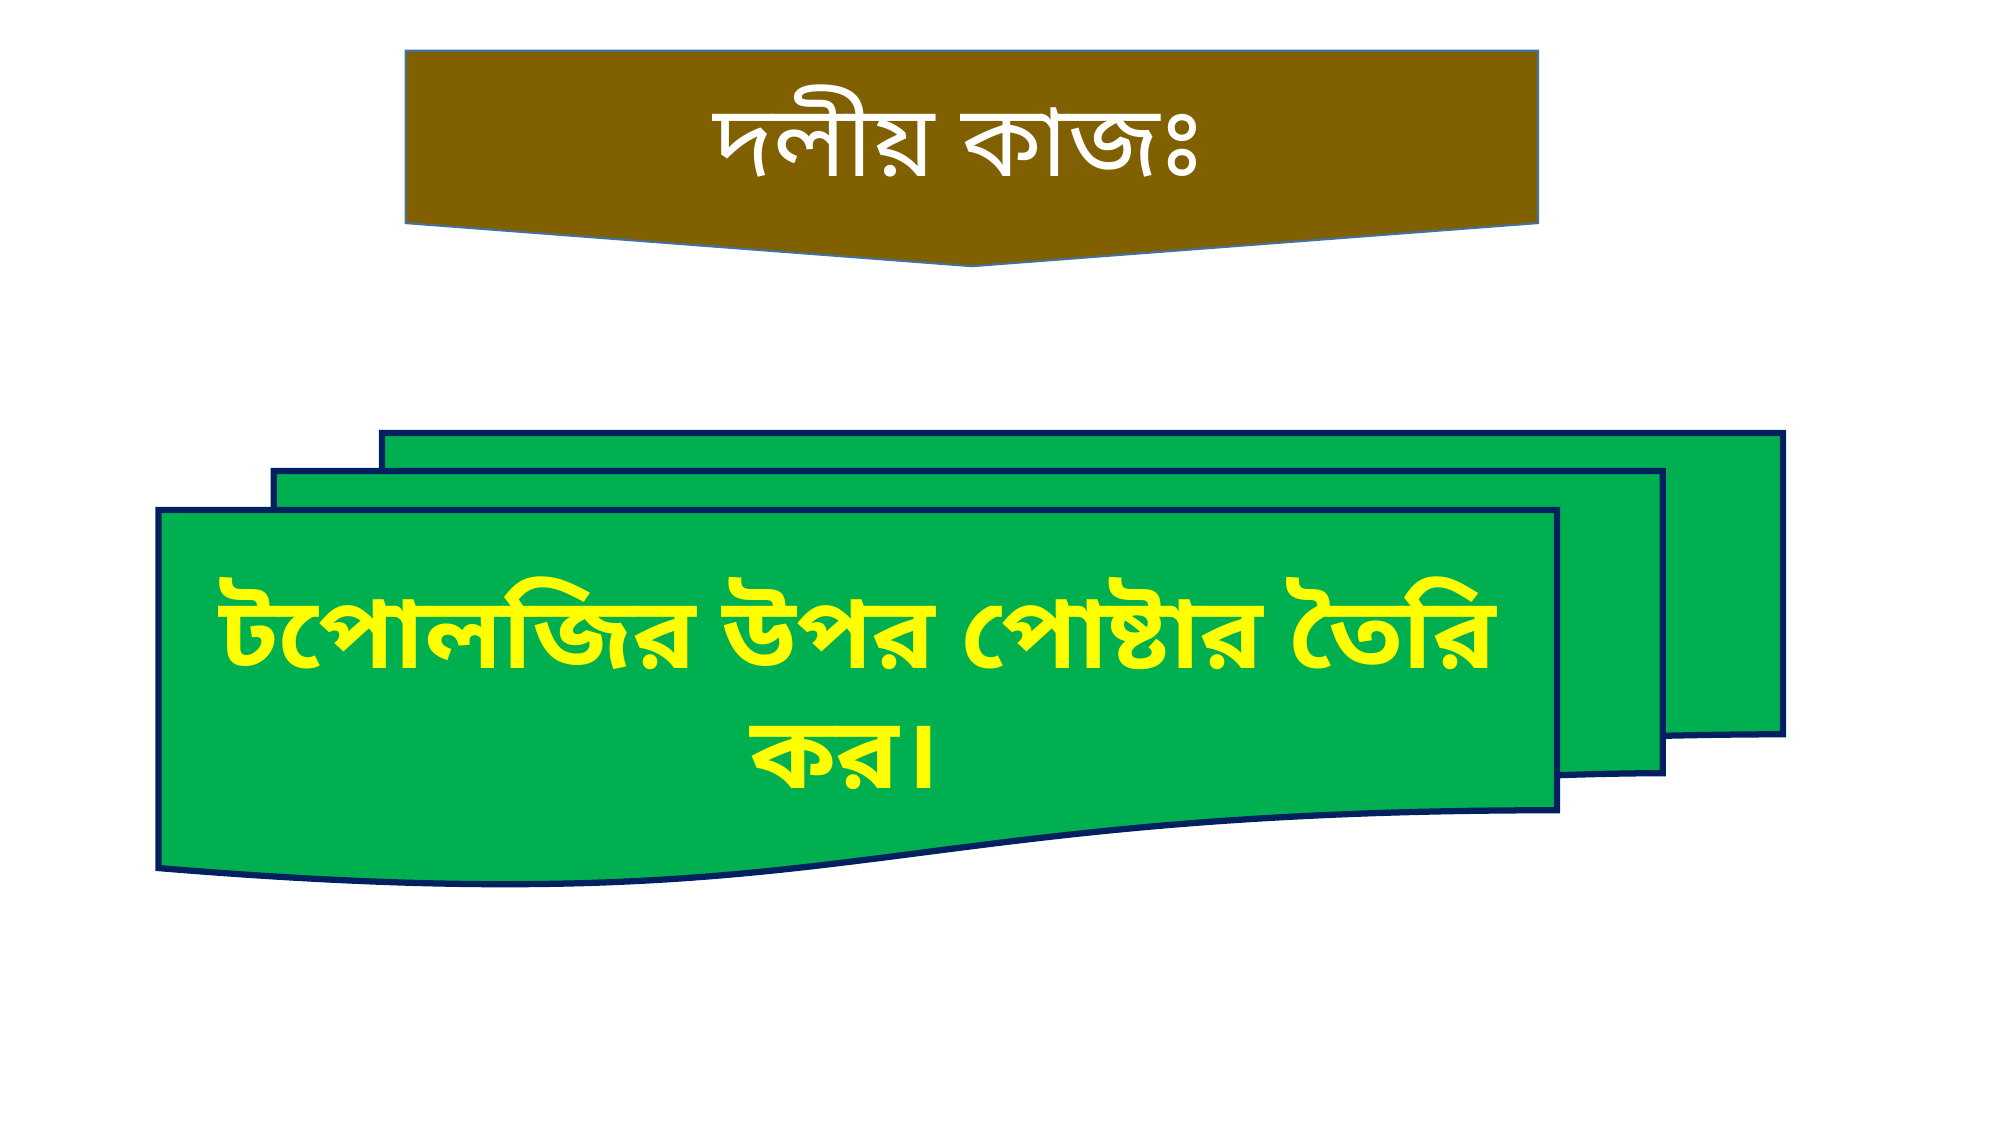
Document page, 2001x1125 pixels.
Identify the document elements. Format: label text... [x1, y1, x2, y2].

text_box দলীয় কাজঃ [404, 49, 1540, 268]
text_box টপোলজির উপর পোষ্টার তৈরি কর। [157, 432, 1785, 886]
